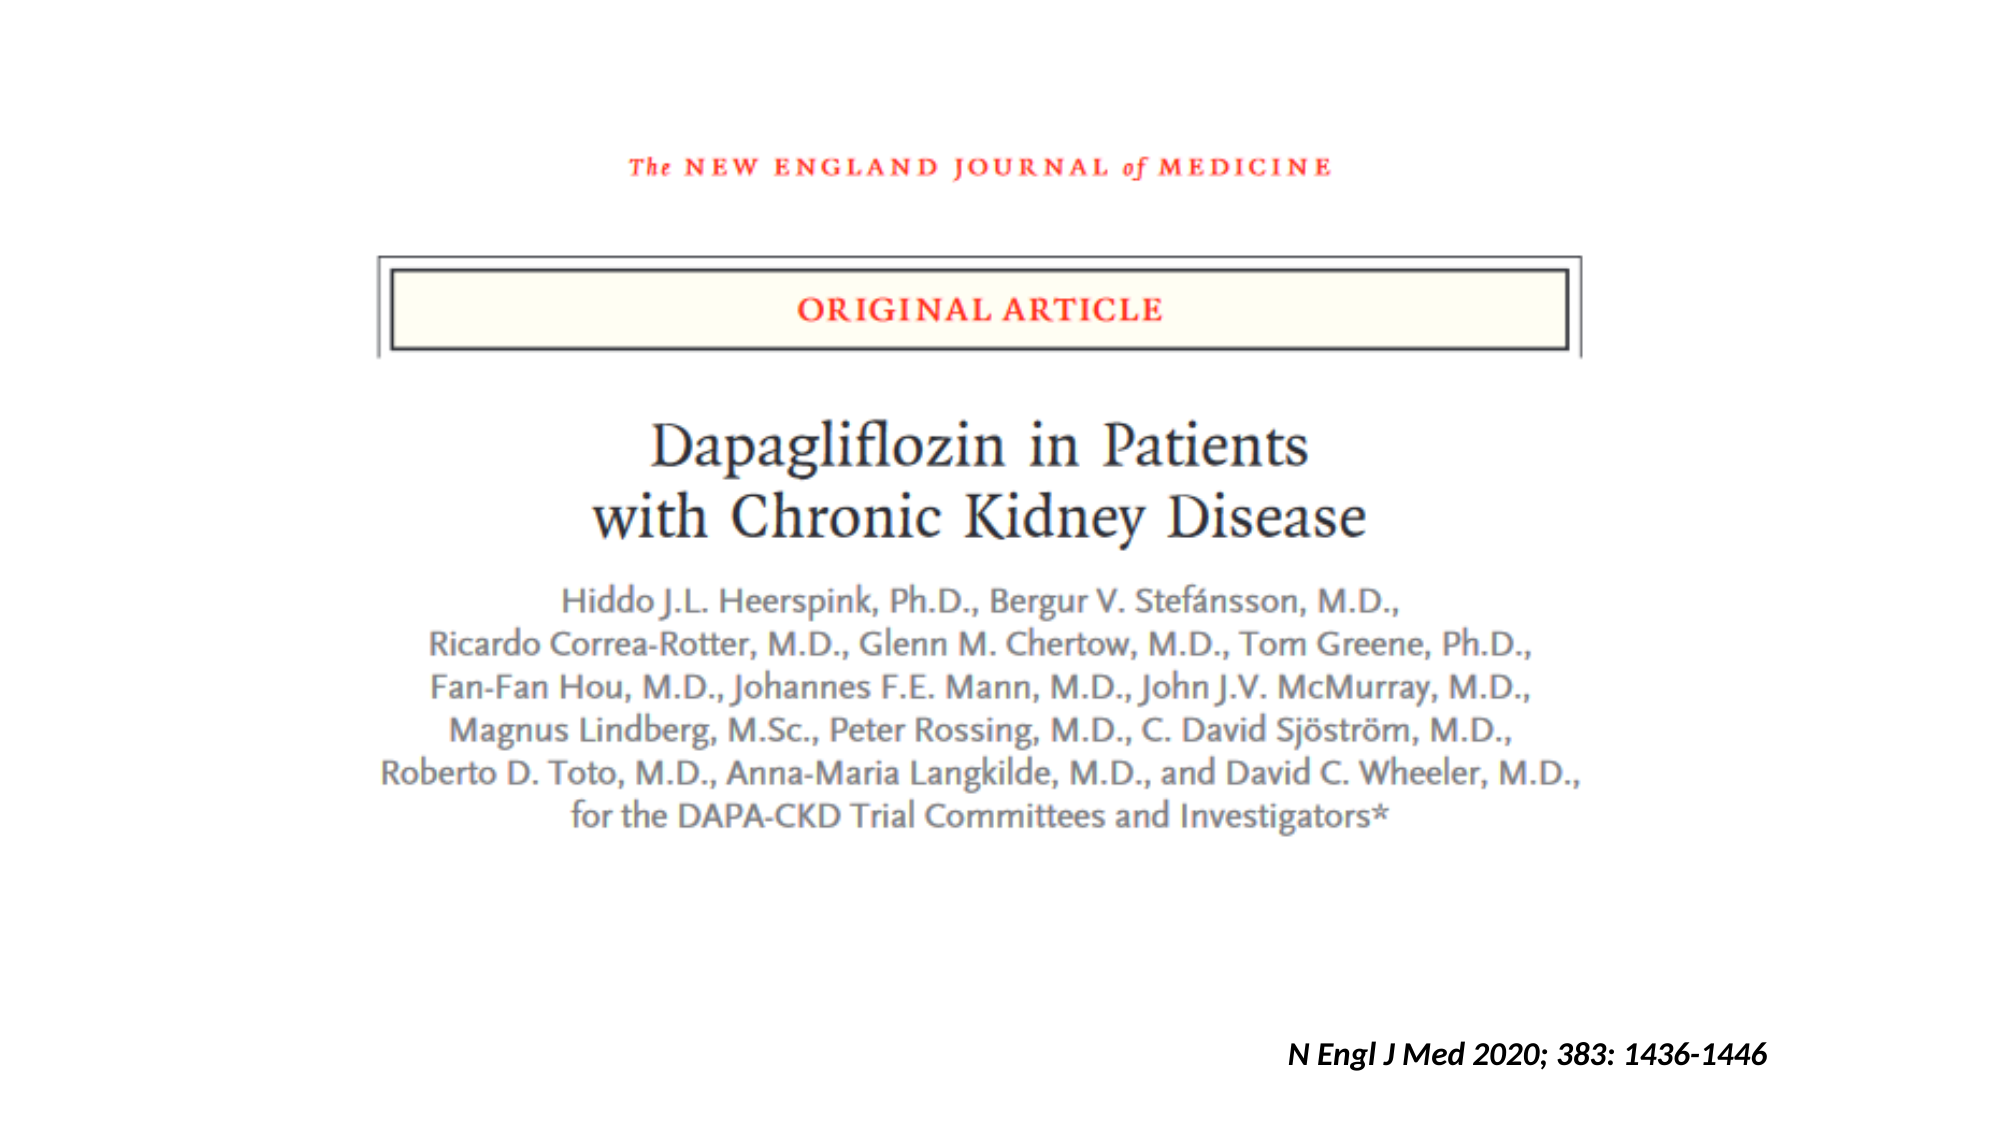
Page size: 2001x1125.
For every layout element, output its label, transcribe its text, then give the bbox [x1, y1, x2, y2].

text_box N Engl J Med 2020; 383: 1436-1446 [1273, 1024, 1783, 1079]
picture [190, 108, 1684, 855]
